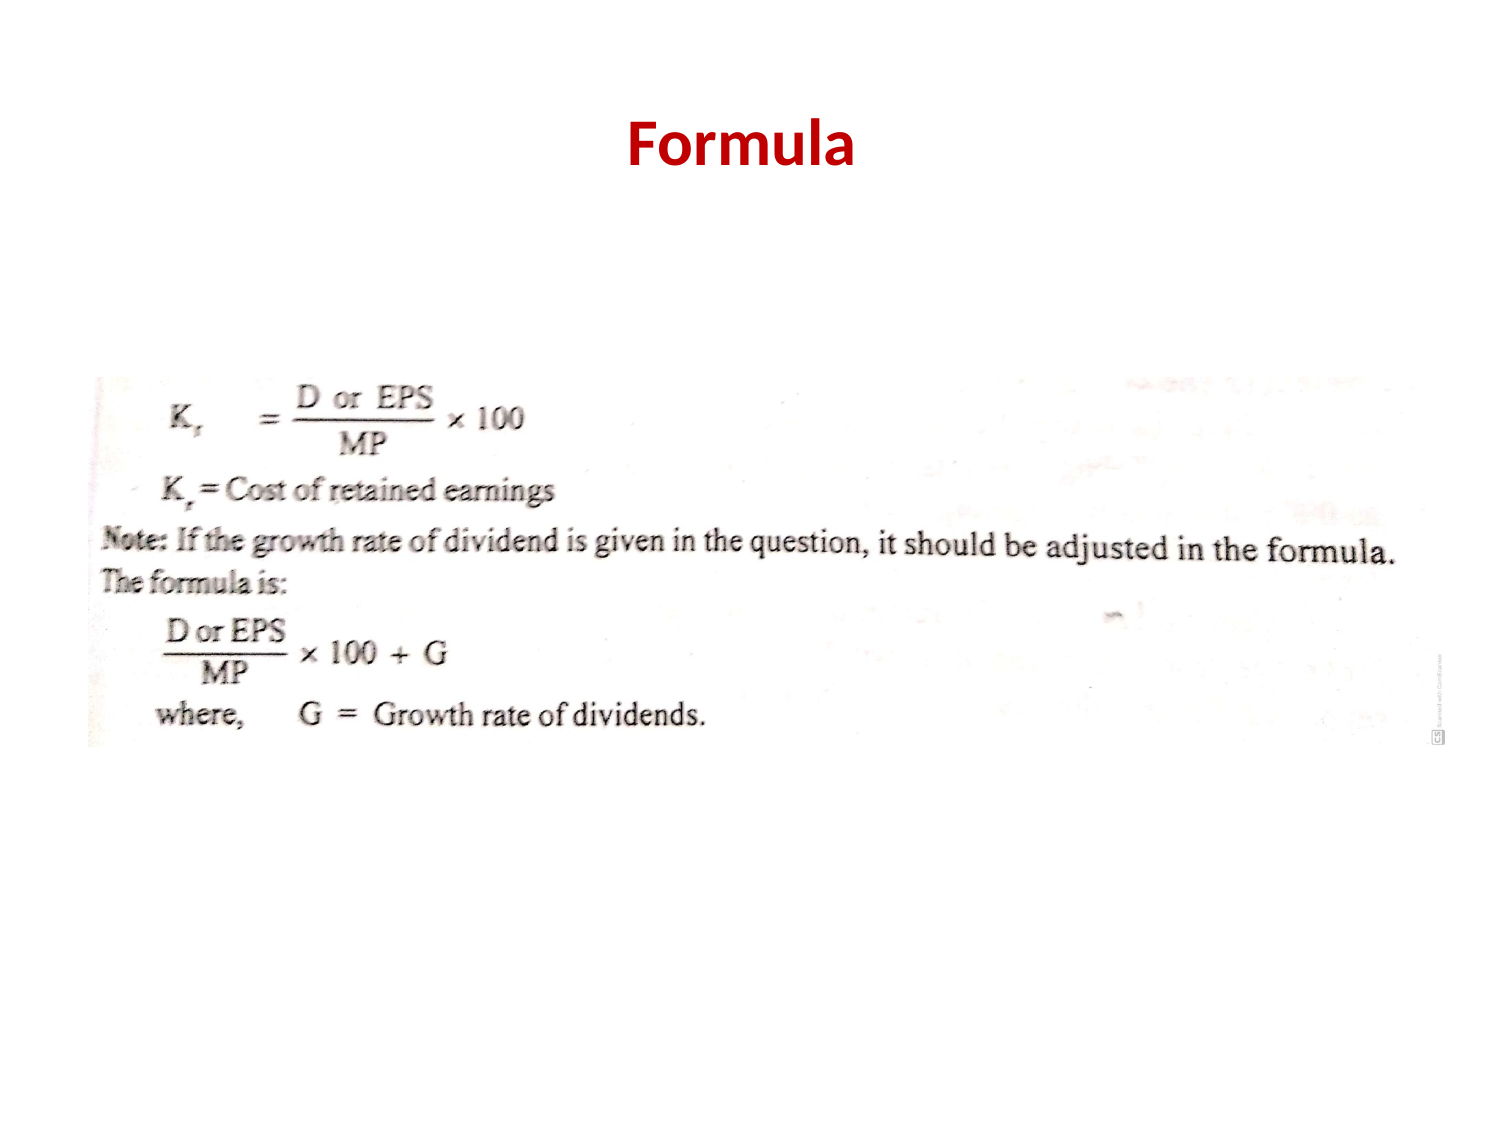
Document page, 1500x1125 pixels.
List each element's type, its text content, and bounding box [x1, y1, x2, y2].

title Formula [75, 45, 1425, 233]
picture [88, 377, 1448, 748]
